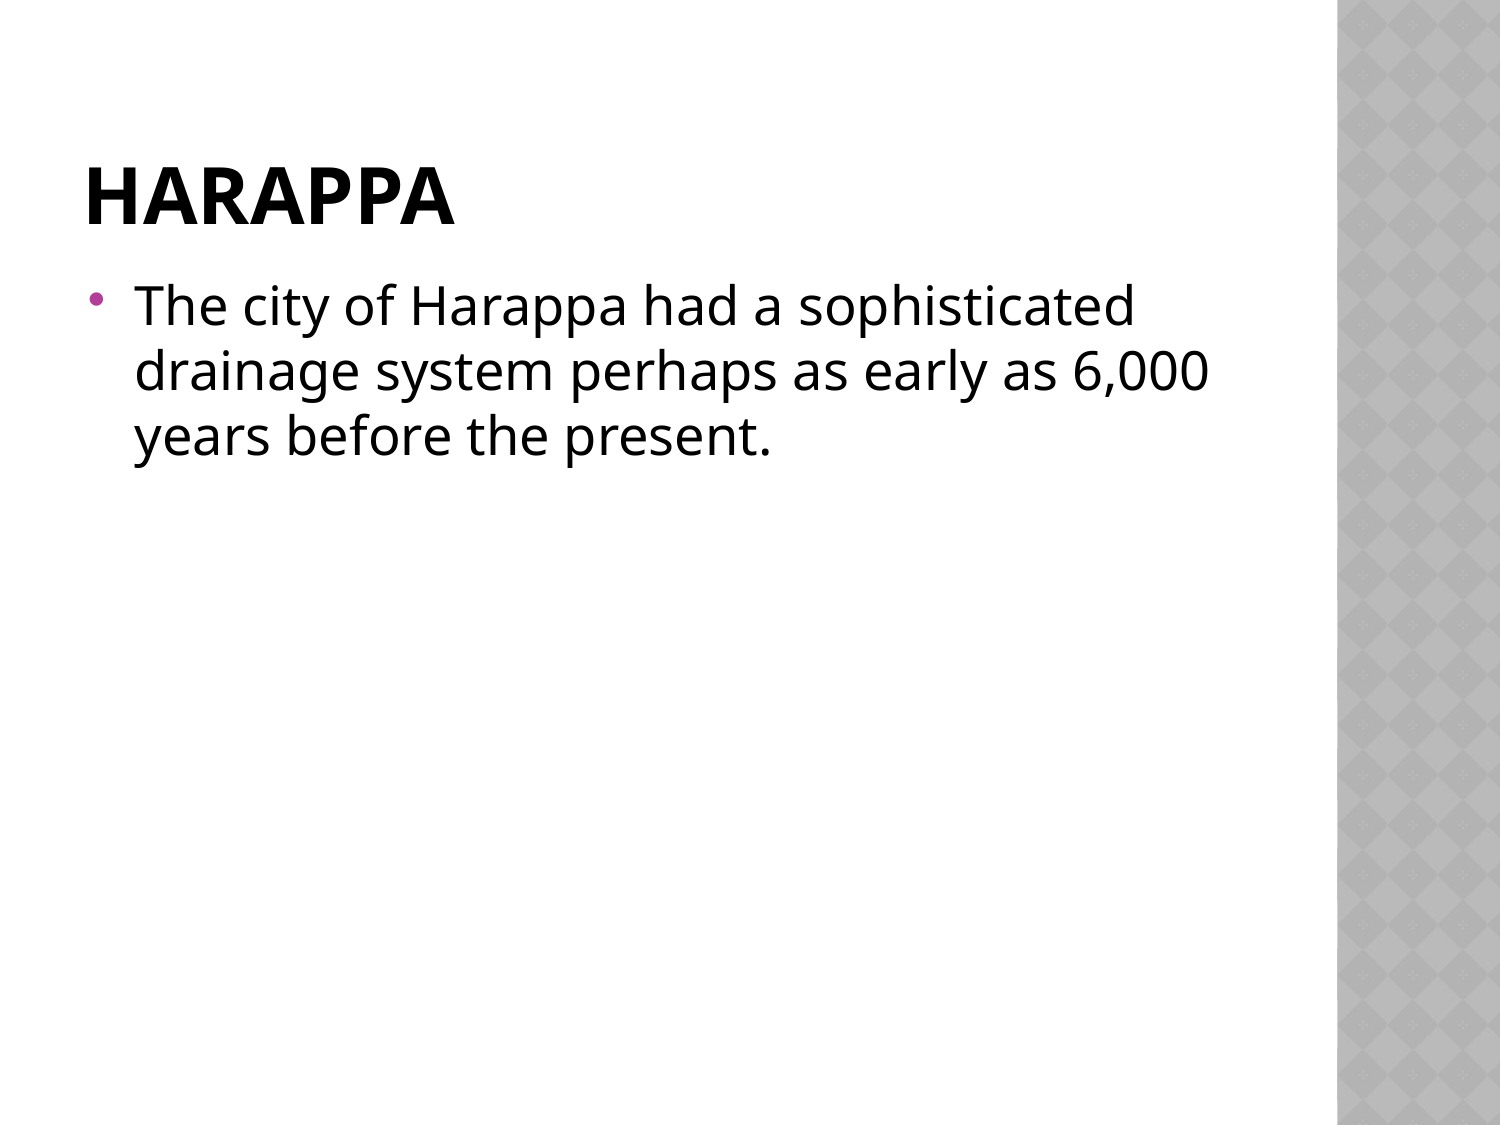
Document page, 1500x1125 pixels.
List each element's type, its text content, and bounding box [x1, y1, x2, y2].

title Harappa [75, 52, 1263, 240]
list The city of Harappa had a sophisticated drainage system perhaps as early as 6,000 years before the present. [75, 264, 1263, 1059]
